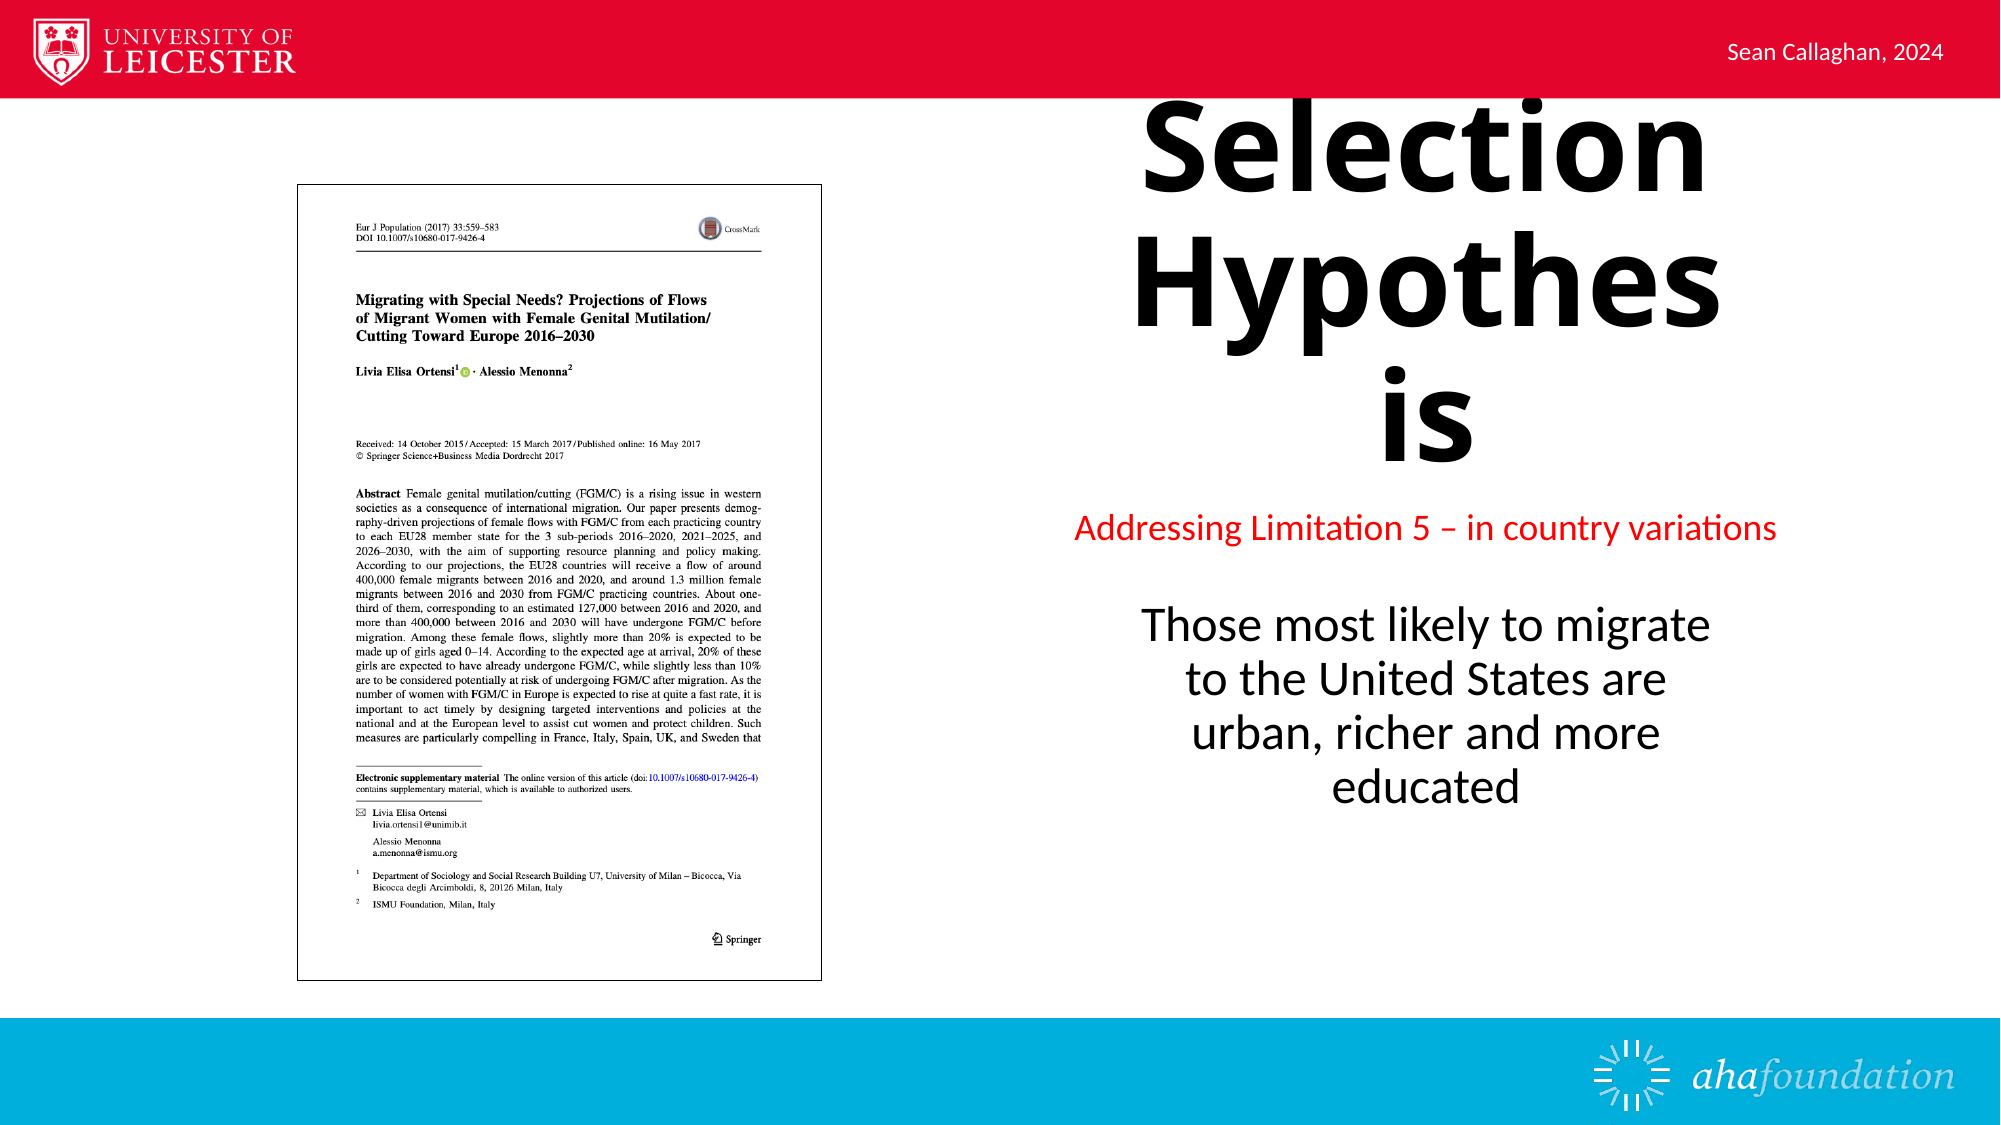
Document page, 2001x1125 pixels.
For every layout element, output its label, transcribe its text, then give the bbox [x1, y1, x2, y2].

subtitle Those most likely to migrate to the United States are urban, richer and more educated [1102, 590, 1750, 863]
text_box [0, 1018, 2000, 1125]
title Selection Hypothesis [1102, 184, 1750, 495]
text_box Addressing Limitation 5 – in country variations [1059, 495, 1793, 556]
picture [297, 184, 822, 981]
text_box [0, 0, 2000, 99]
